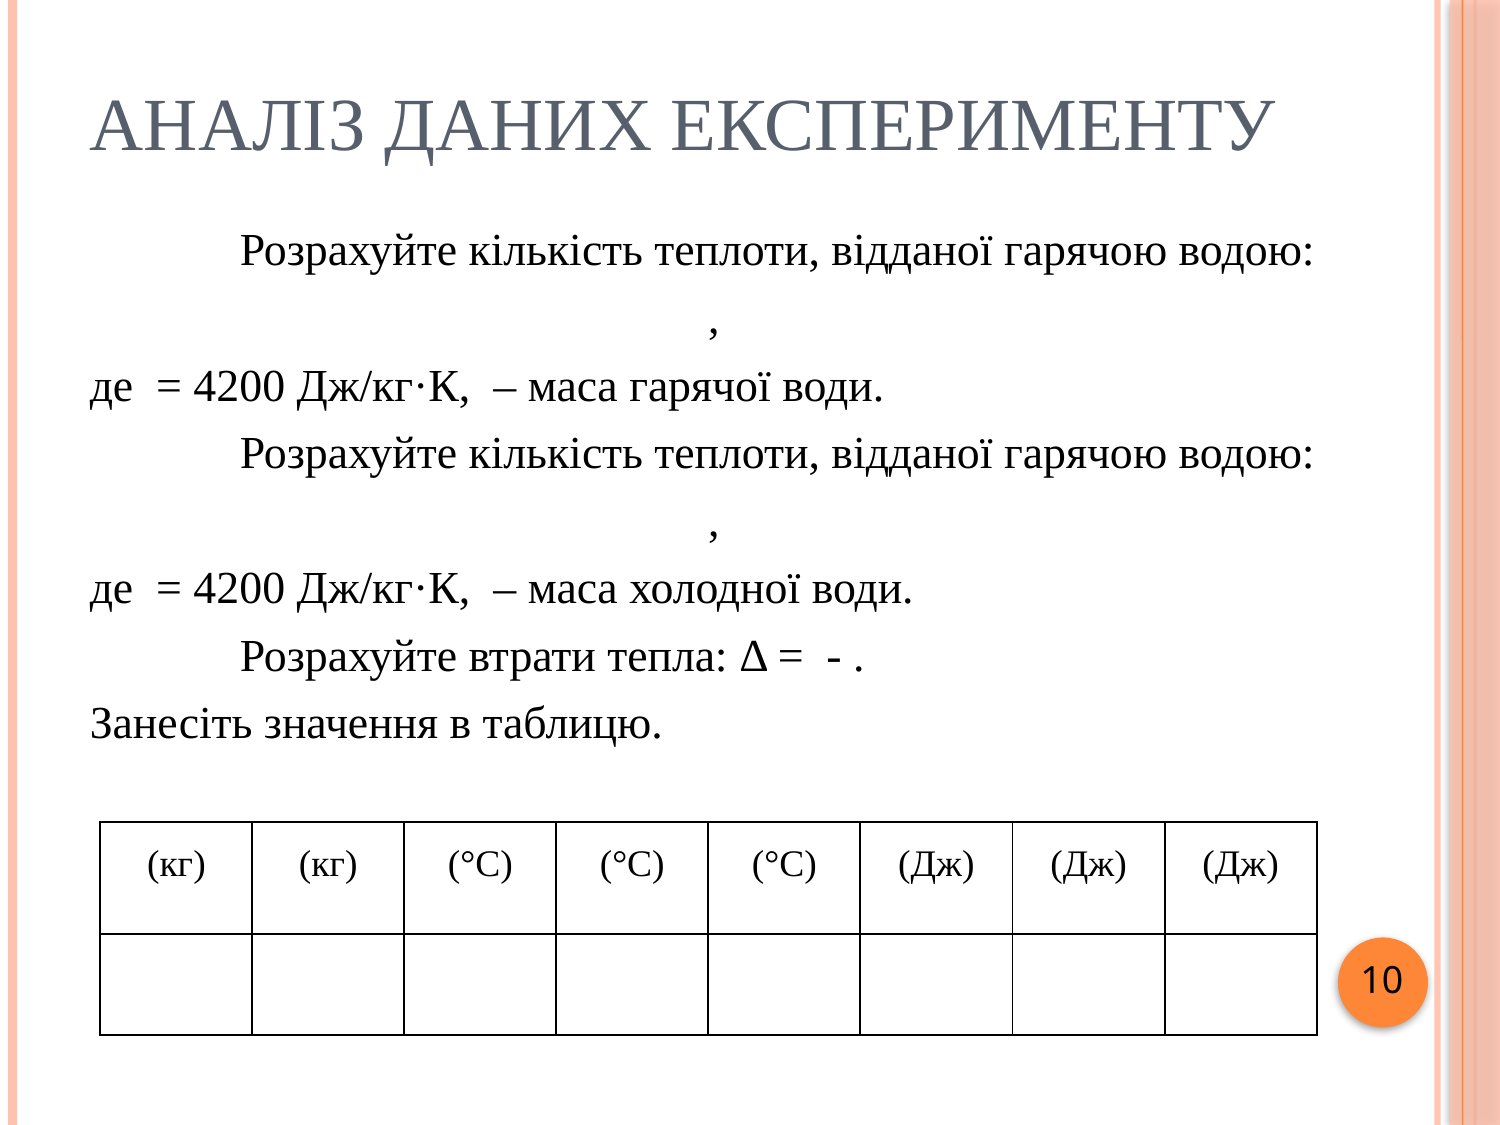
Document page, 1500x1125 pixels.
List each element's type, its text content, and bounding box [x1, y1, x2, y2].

text_box 10 [1314, 929, 1449, 1028]
title Аналіз даних експерименту [75, 45, 1300, 173]
